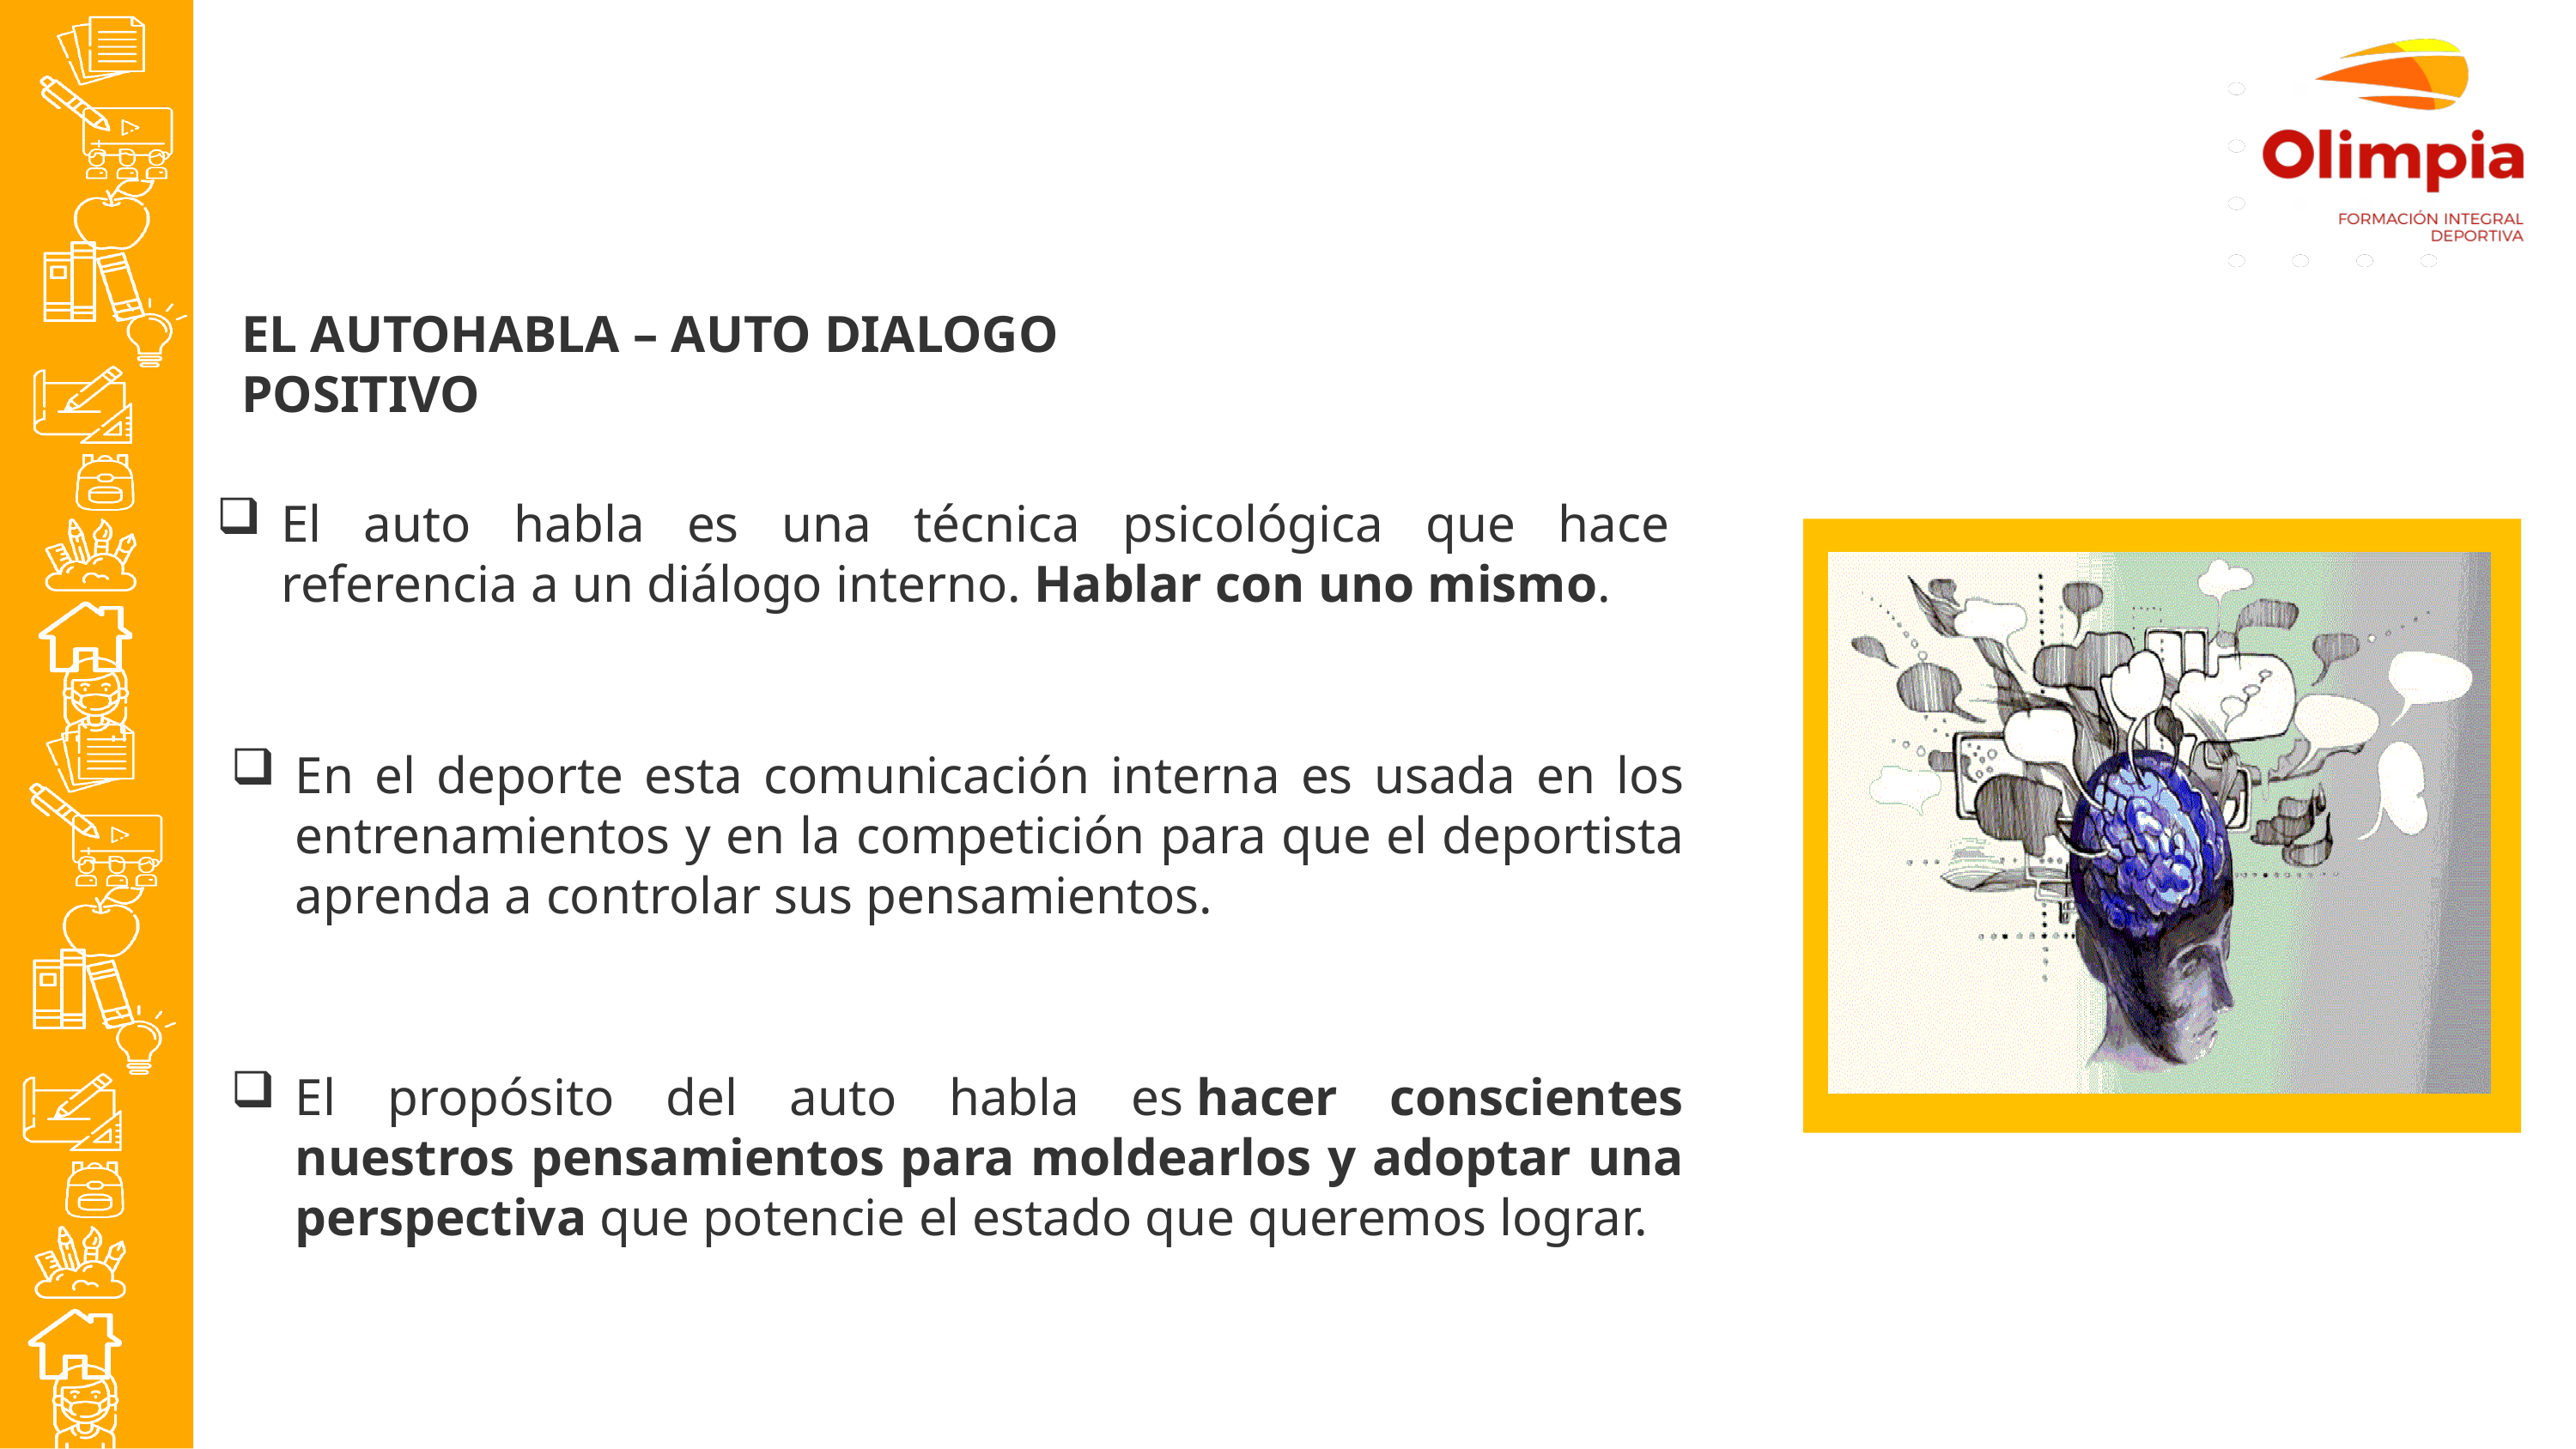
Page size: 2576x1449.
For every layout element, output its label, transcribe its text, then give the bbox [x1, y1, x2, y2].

text_box [0, 0, 194, 645]
picture [58, 1161, 131, 1218]
picture [33, 15, 193, 444]
text_box En el deporte esta comunicación interna es usada en los entrenamientos y en la competición para que el deportista aprenda a controlar sus pensamientos. [218, 737, 1697, 931]
picture [27, 1307, 139, 1449]
text_box [0, 827, 194, 1449]
text_box El propósito del auto habla es hacer conscientes nuestros pensamientos para moldearlos y adoptar una perspectiva que potencie el estado que queremos lograr. [218, 1059, 1697, 1252]
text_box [0, 646, 825, 818]
text_box El auto habla es una técnica psicológica que hace referencia a un diálogo interno. Hablar con uno mismo. [204, 485, 1683, 619]
picture [69, 454, 141, 511]
picture [2228, 31, 2534, 267]
picture [38, 599, 133, 646]
picture [22, 818, 183, 1151]
picture [34, 1226, 126, 1299]
picture [45, 518, 137, 591]
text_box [1802, 518, 2522, 1133]
text_box EL AUTOHABLA – AUTO DIALOGO POSITIVO [228, 295, 1288, 429]
